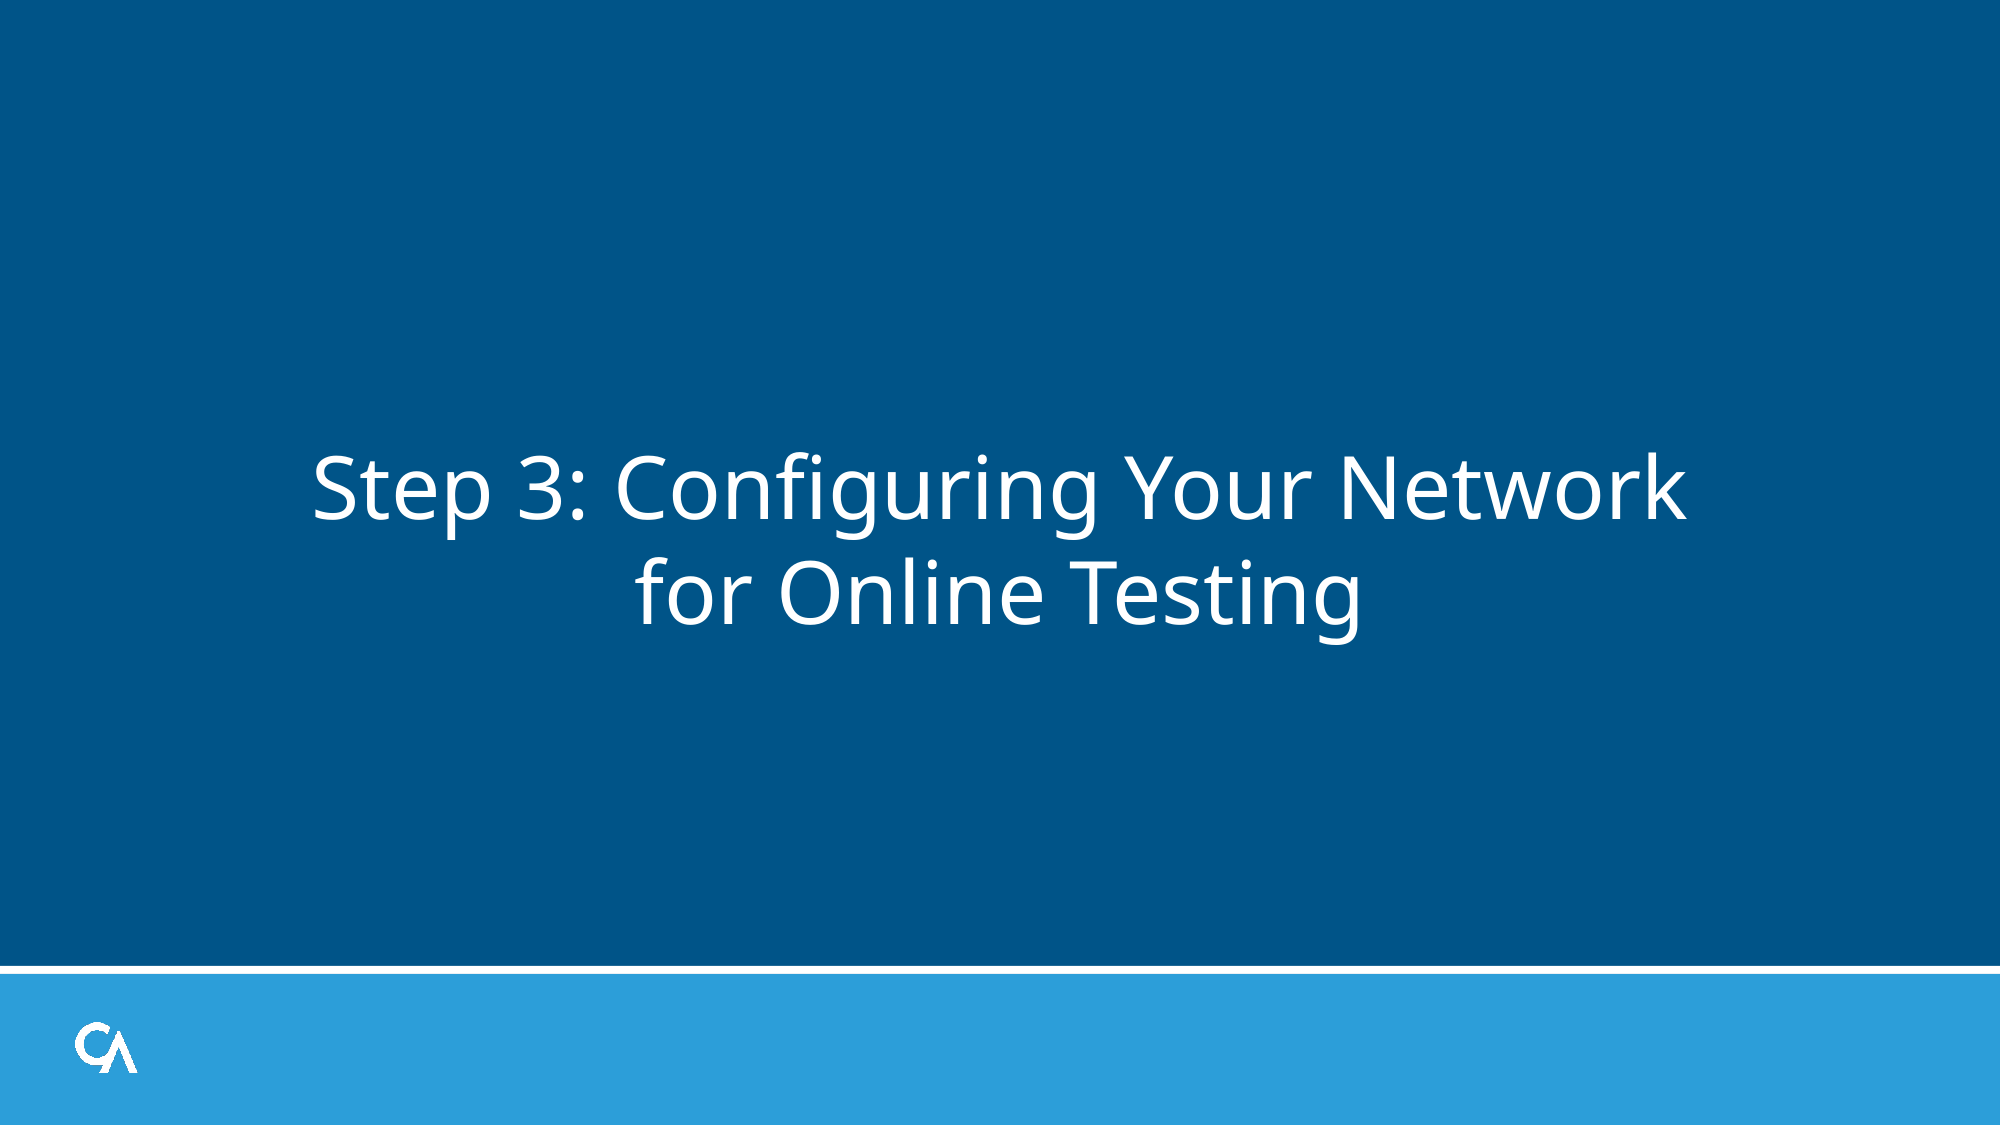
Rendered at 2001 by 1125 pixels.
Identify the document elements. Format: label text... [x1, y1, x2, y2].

title Step 3: Configuring Your Network for Online Testing [274, 227, 1726, 643]
picture [75, 1022, 138, 1073]
